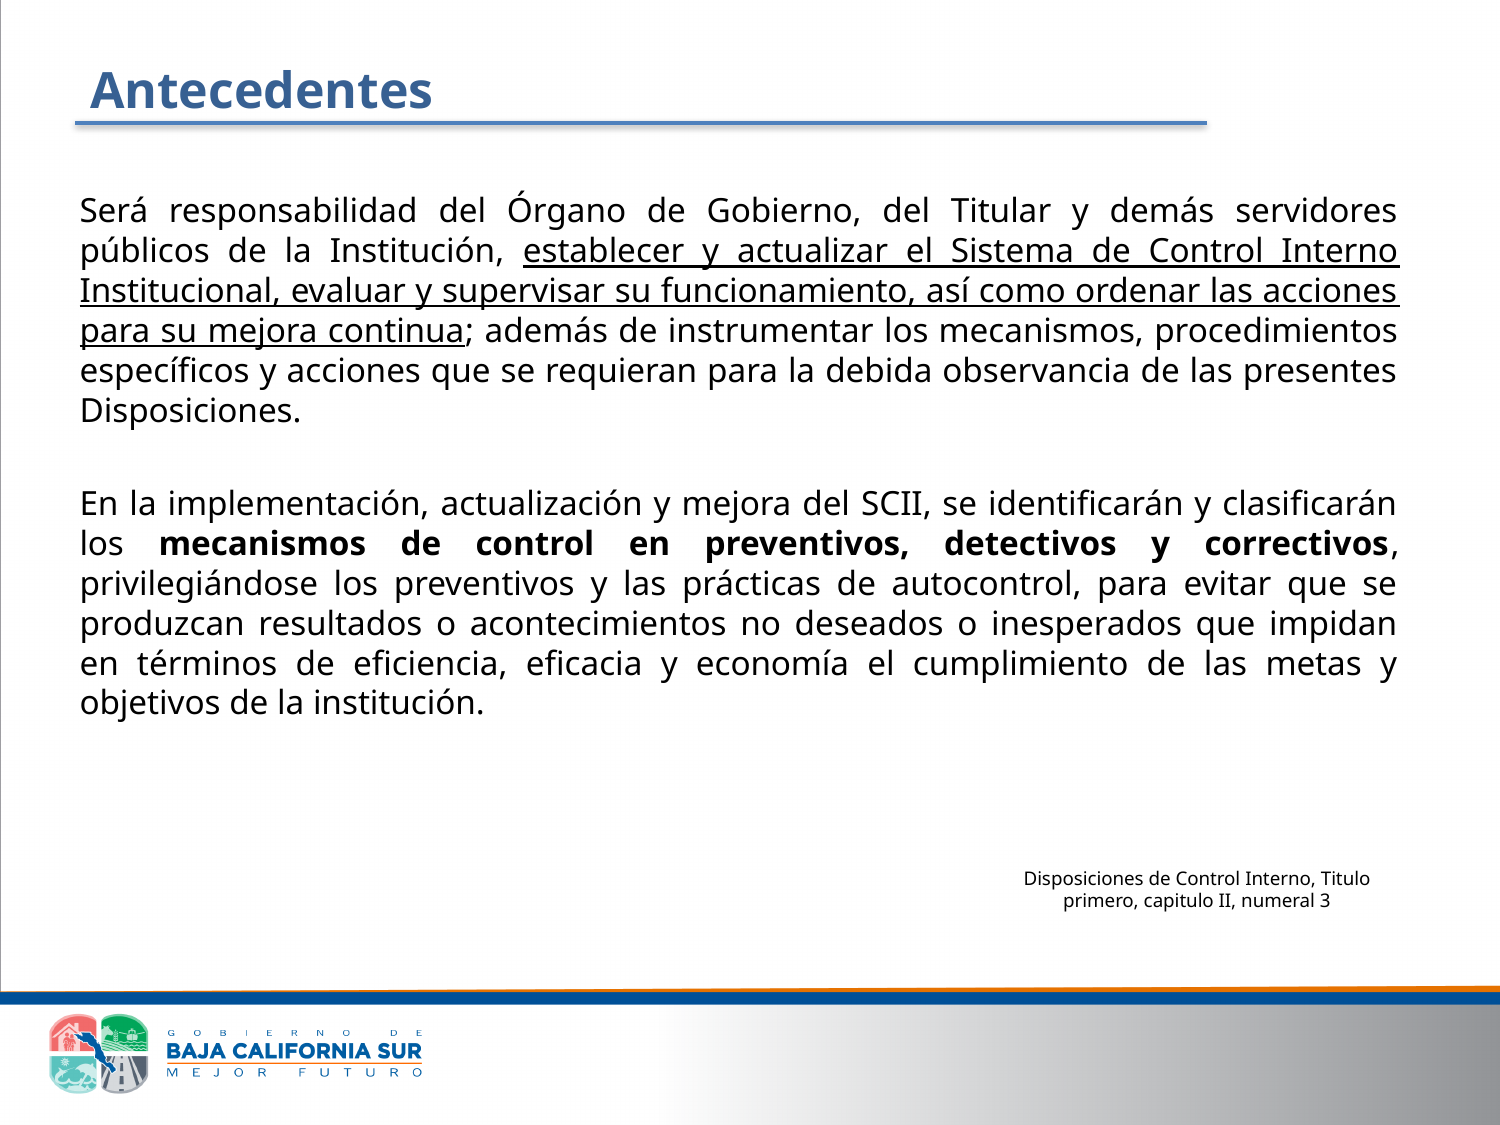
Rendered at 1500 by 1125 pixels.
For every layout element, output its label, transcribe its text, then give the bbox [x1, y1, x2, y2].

picture [0, 0, 1500, 1125]
text_box Antecedentes [74, 45, 1425, 132]
text_box Disposiciones de Control Interno, Titulo primero, capitulo II, numeral 3 [968, 859, 1425, 919]
list Será responsabilidad del Órgano de Gobierno, del Titular y demás servidores públicos de la Institución, establecer y actualizar el Sistema de Control Interno Institucional, evaluar y supervisar su funcionamiento, así como ordenar las acciones para su mejora continua; además de instrumentar los mecanismos, procedimientos específicos y acciones que se requieran para la debida observancia de las presentes Disposiciones. En la implementación, actualización y mejora del SCII, se identificarán y clasificarán los mecanismos de control en preventivos, detectivos y correctivos, privilegiándose los preventivos y las prácticas de autocontrol, para evitar que se produzcan resultados o acontecimientos no deseados o inesperados que impidan en términos de eficiencia, eficacia y economía el cumplimiento de las metas y objetivos de la institución. [64, 181, 1415, 758]
